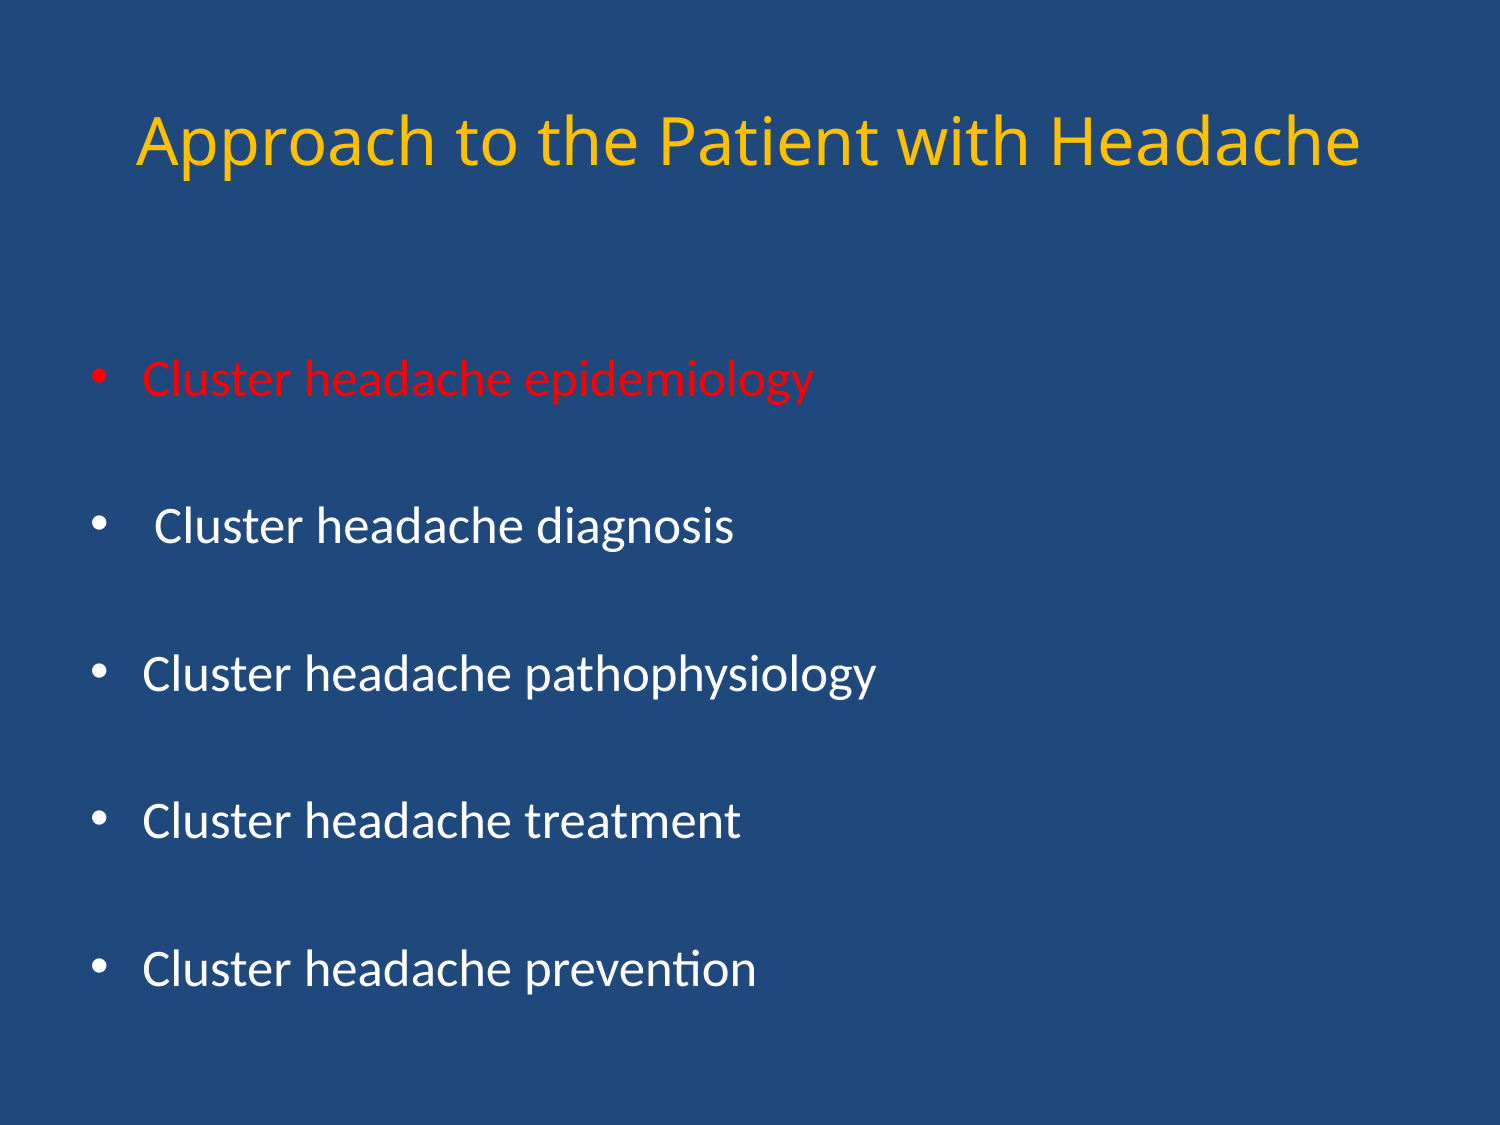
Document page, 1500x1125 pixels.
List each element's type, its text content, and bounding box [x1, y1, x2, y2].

list Cluster headache epidemiology Cluster headache diagnosis Cluster headache pathophysiology Cluster headache treatment Cluster headache prevention [75, 262, 1425, 1005]
title Approach to the Patient with Headache [75, 45, 1425, 233]
